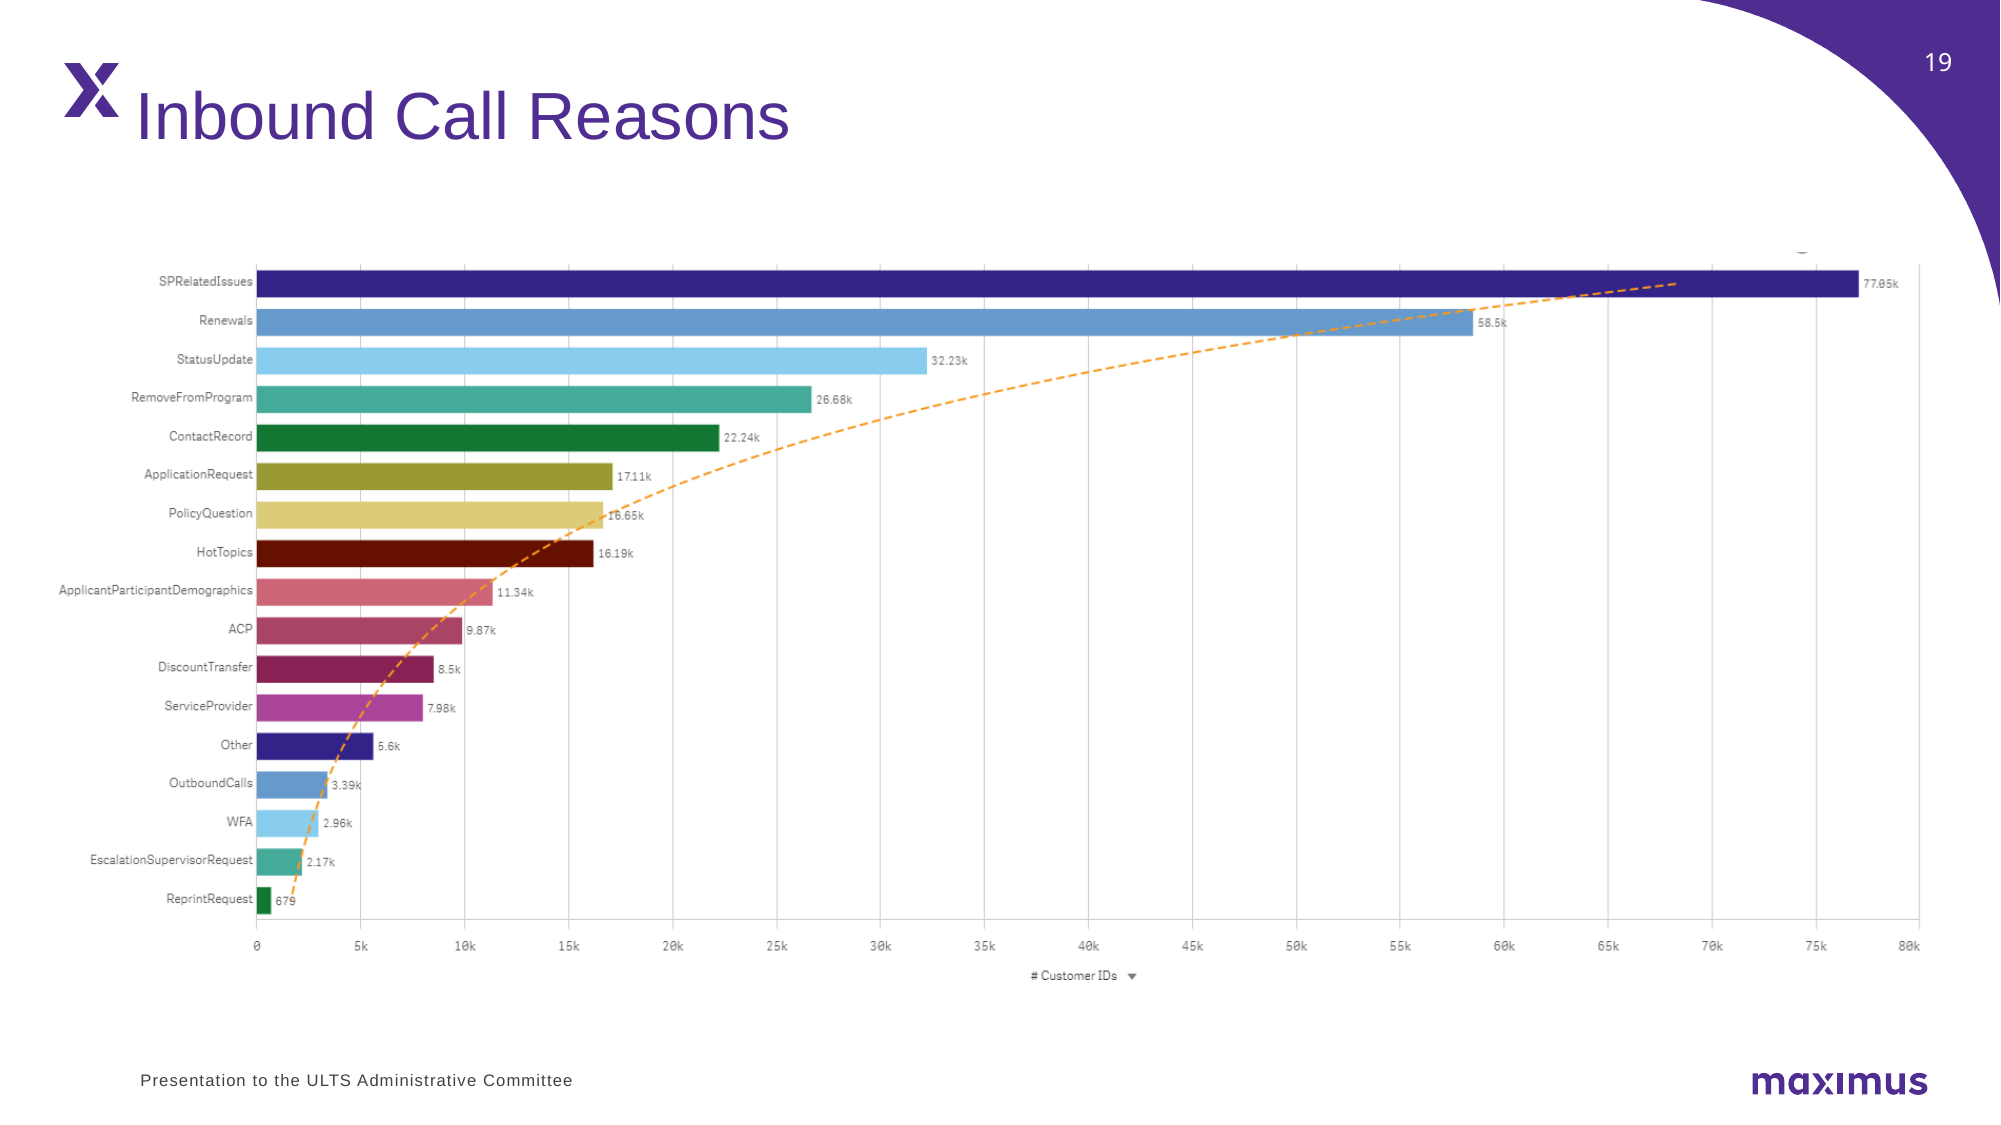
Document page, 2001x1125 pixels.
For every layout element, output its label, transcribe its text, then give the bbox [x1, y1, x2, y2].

list Inbound Call Reasons [135, 74, 1821, 171]
picture [14, 0, 2000, 980]
picture [64, 63, 119, 117]
